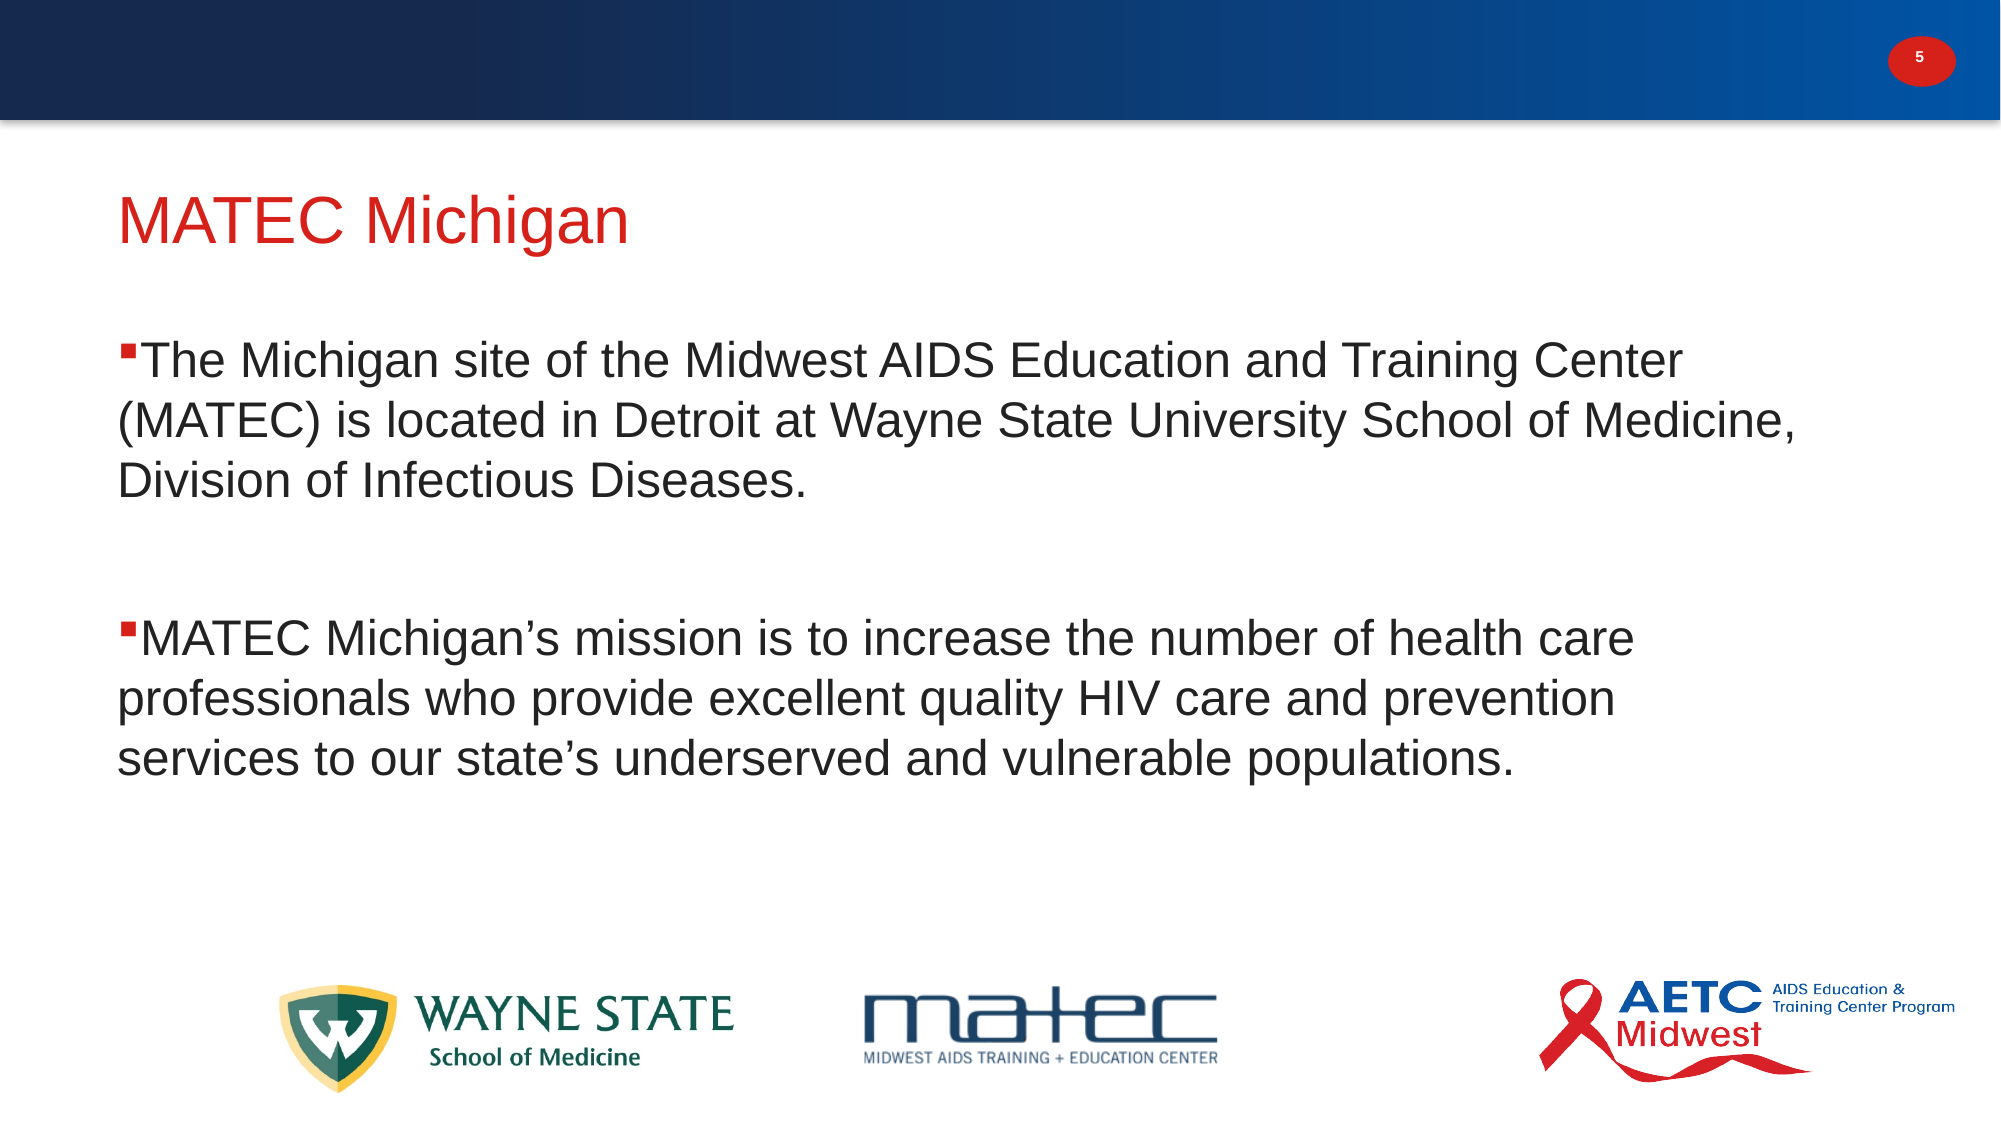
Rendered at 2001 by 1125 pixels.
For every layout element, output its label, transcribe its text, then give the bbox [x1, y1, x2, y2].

picture [271, 985, 734, 1093]
list The Michigan site of the Midwest AIDS Education and Training Center (MATEC) is located in Detroit at Wayne State University School of Medicine, Division of Infectious Diseases. MATEC Michigan’s mission is to increase the number of health care professionals who provide excellent quality HIV care and prevention services to our state’s underserved and vulnerable populations. [102, 320, 1828, 811]
picture [861, 985, 1220, 1065]
picture [1538, 976, 1958, 1084]
title MATEC Michigan [102, 169, 1828, 276]
